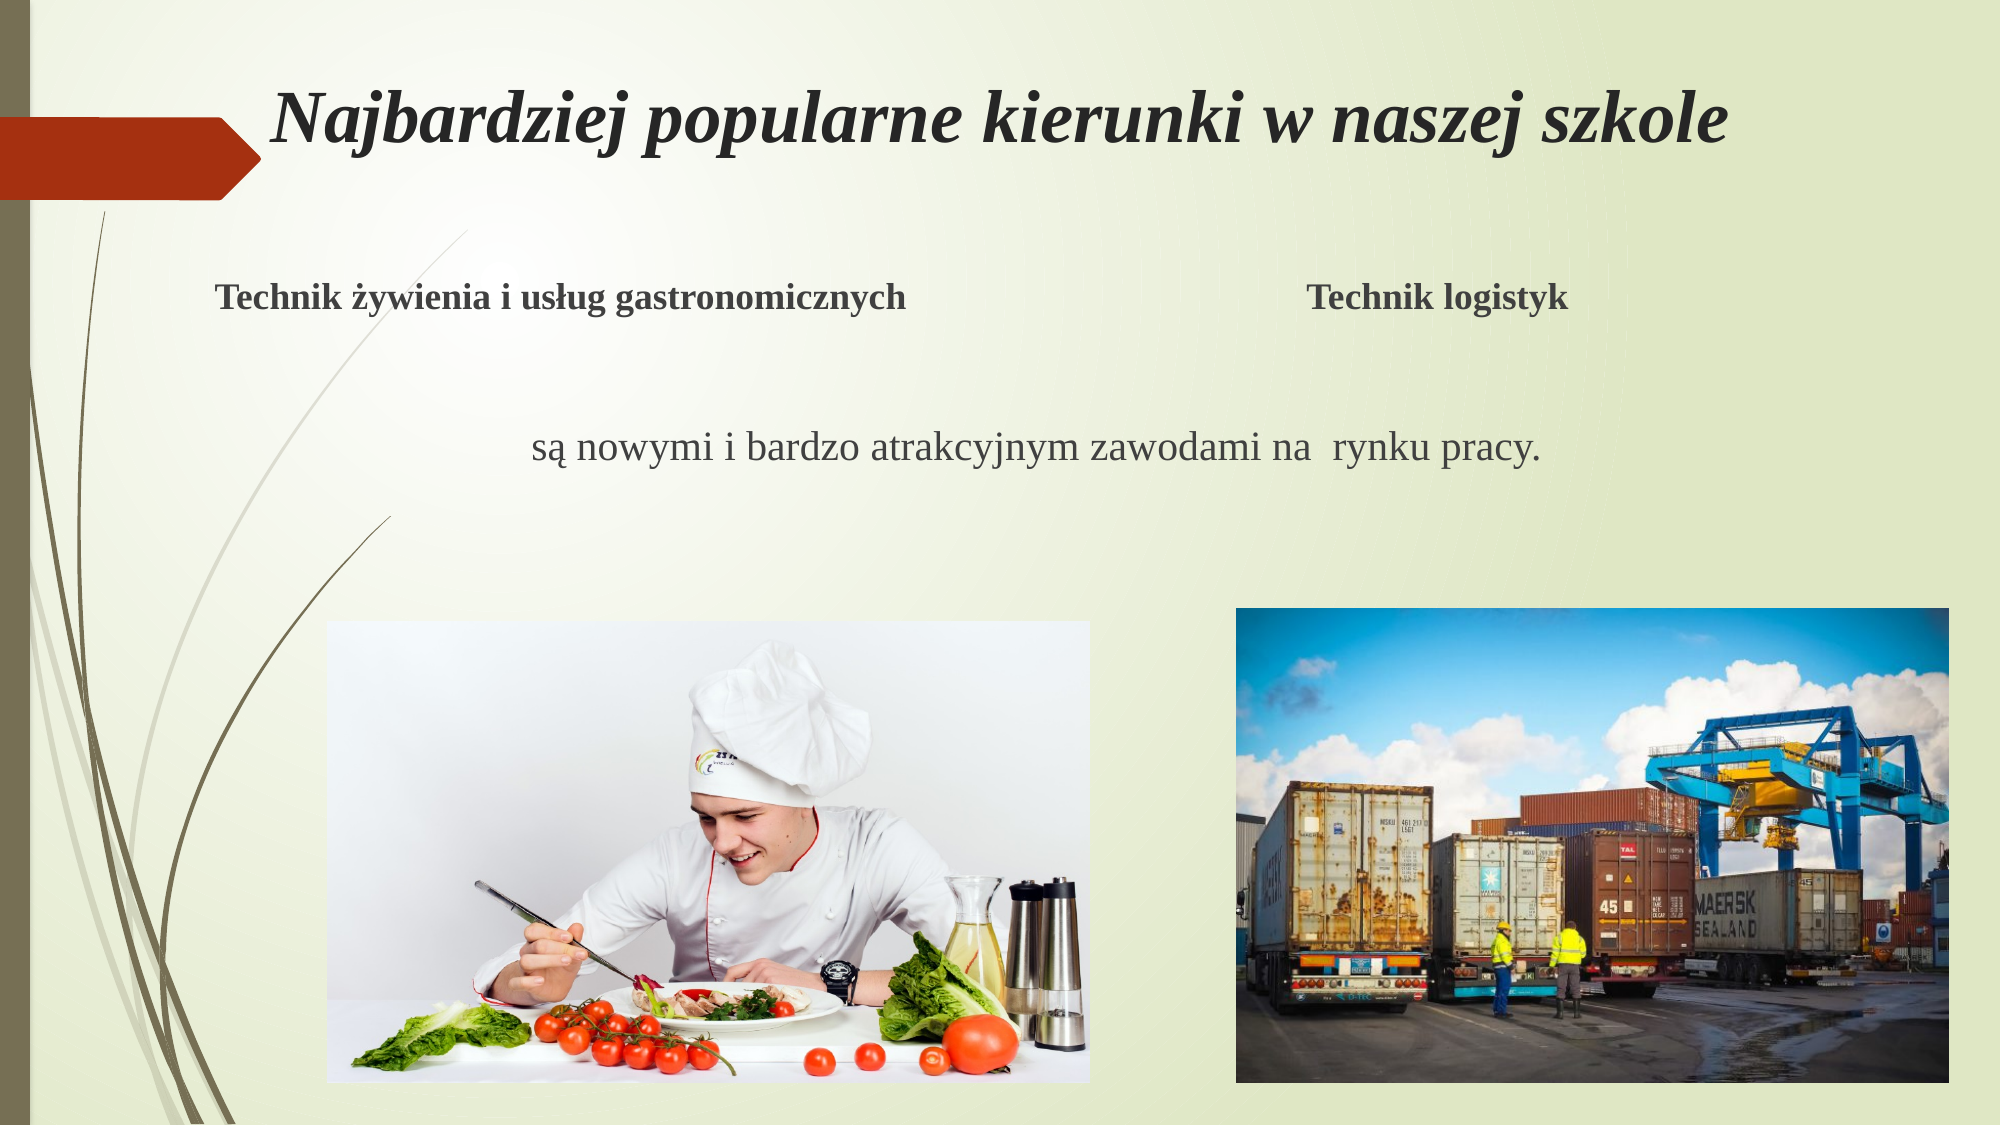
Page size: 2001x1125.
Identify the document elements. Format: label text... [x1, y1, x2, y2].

list są nowymi i bardzo atrakcyjnym zawodami na rynku pracy. [137, 410, 1947, 1016]
list Technik logistyk [1012, 275, 1863, 325]
picture [327, 620, 1091, 1083]
title Najbardziej popularne kierunki w naszej szkole [137, 59, 1863, 220]
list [1236, 607, 1949, 1083]
list Technik żywienia i usług gastronomicznych [137, 275, 984, 325]
